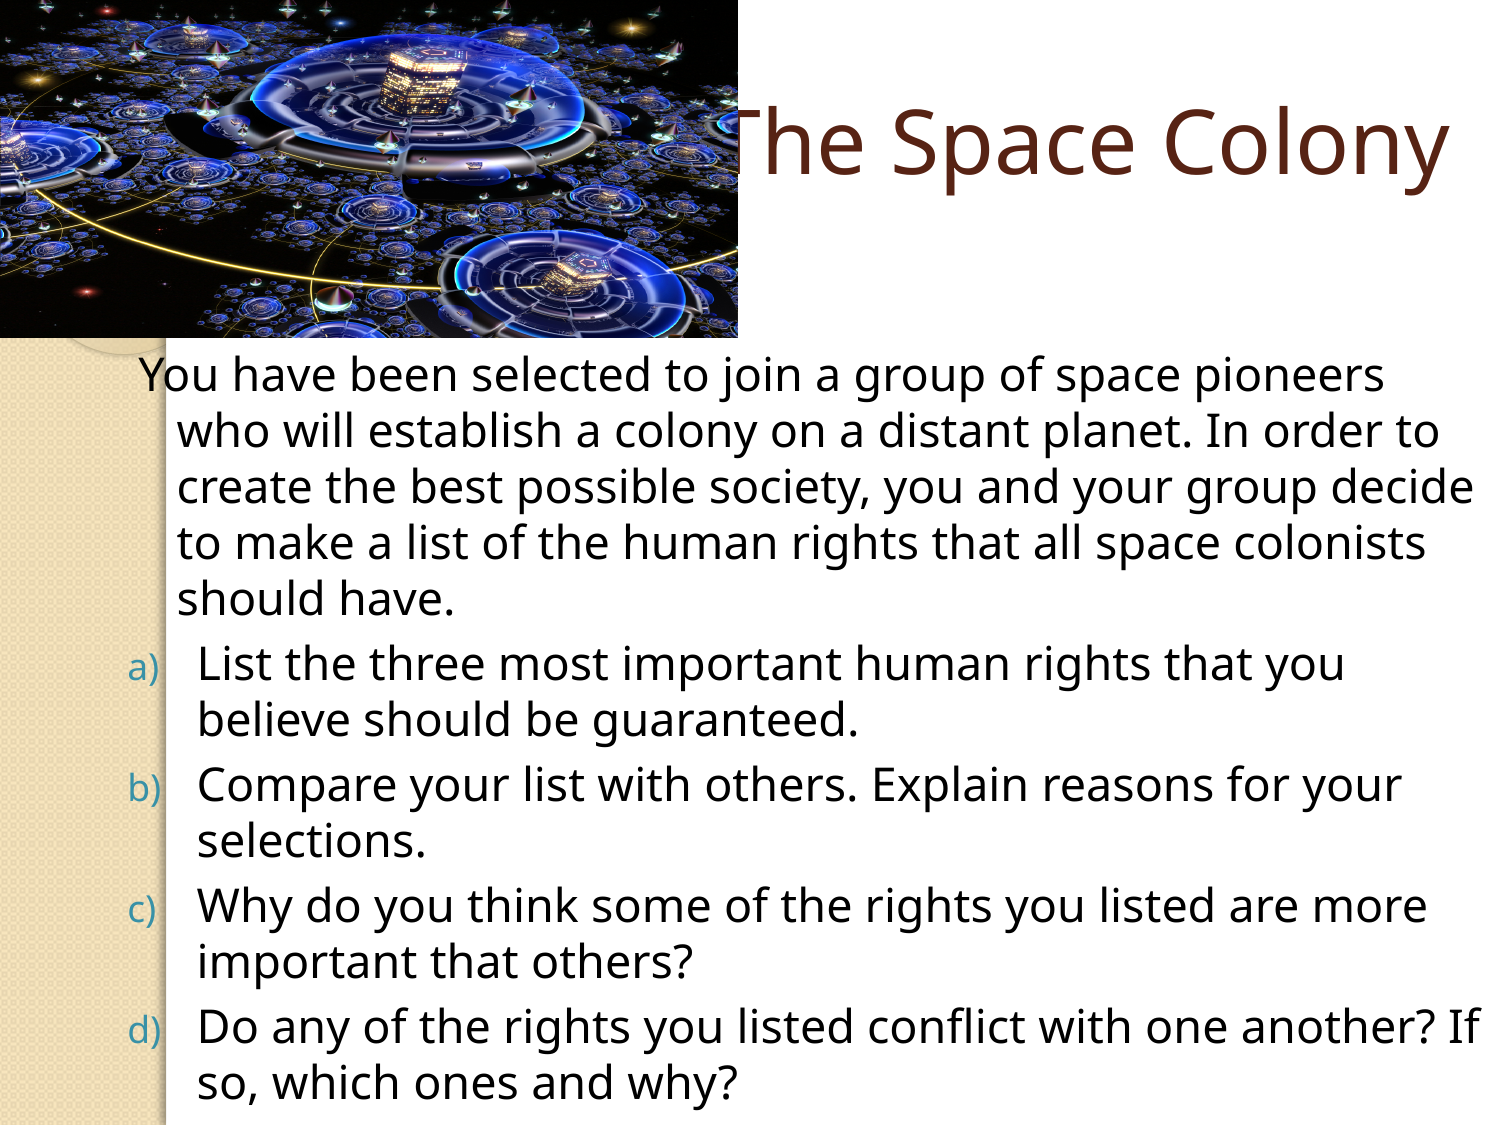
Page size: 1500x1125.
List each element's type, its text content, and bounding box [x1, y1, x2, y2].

title The Space Colony [745, 45, 1466, 233]
list You have been selected to join a group of space pioneers who will establish a colony on a distant planet. In order to create the best possible society, you and your group decide to make a list of the human rights that all space colonists should have. List the three most important human rights that you believe should be guaranteed. Compare your list with others. Explain reasons for your selections. Why do you think some of the rights you listed are more important that others? Do any of the rights you listed conflict with one another? If so, which ones and why? [112, 337, 1500, 1125]
picture [0, 0, 738, 338]
